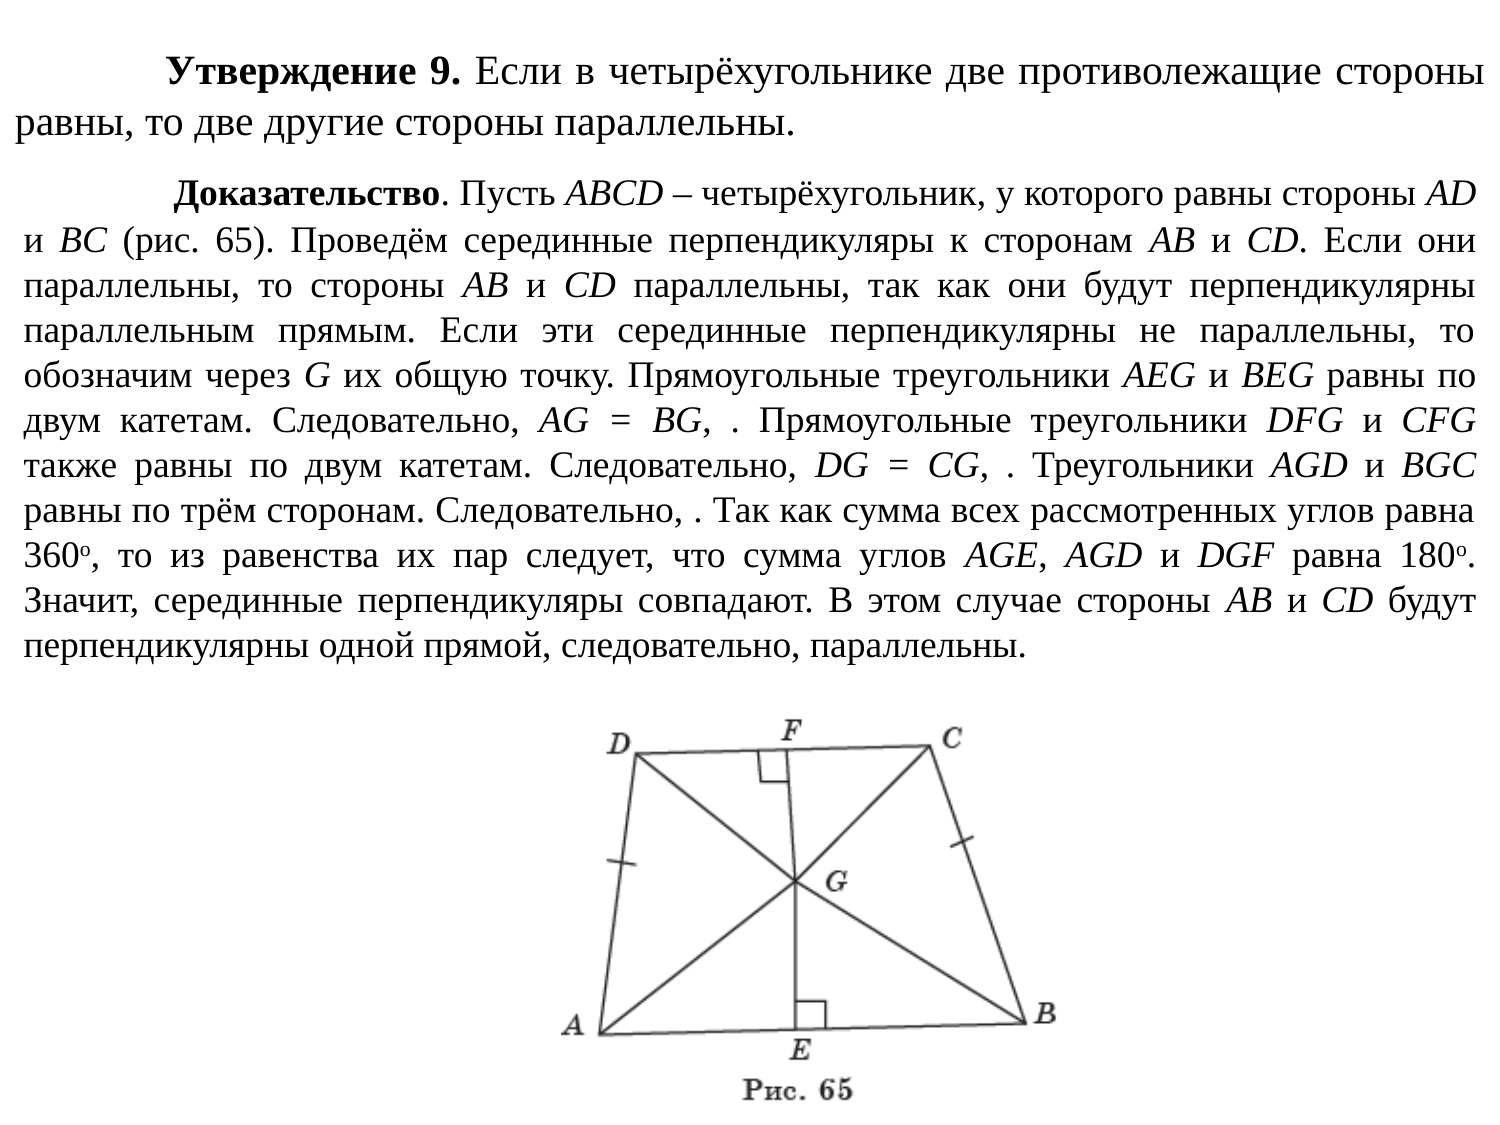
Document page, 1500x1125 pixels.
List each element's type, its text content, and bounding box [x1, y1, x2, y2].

text_box Утверждение 9. Если в четырёхугольнике две противолежащие стороны равны, то две другие стороны параллельны. [0, 30, 1500, 151]
picture [560, 715, 1058, 1108]
